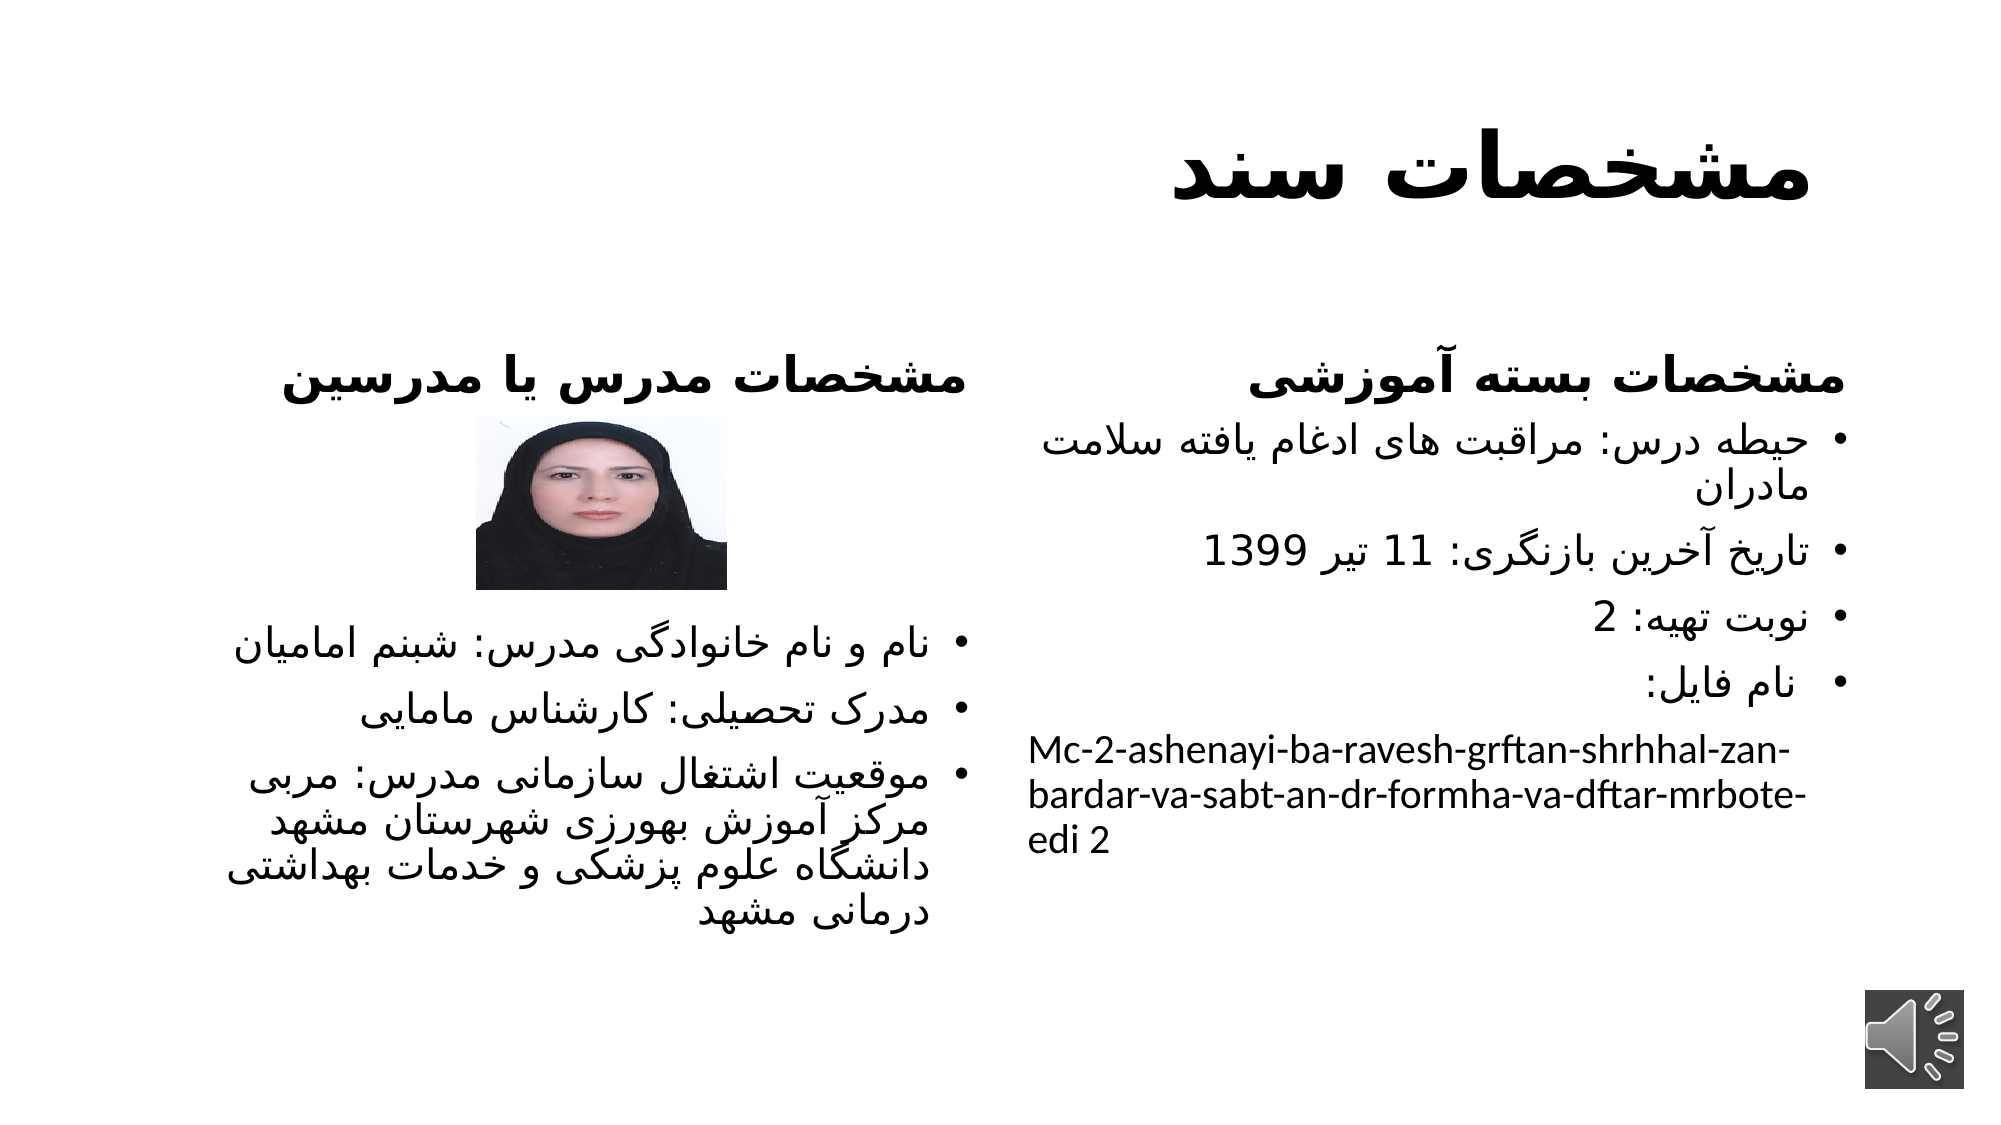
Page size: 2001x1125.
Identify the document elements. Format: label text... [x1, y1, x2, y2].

list مشخصات بسته آموزشی [1012, 275, 1863, 410]
picture [476, 416, 727, 590]
list نام و نام خانوادگی مدرس: شبنم امامیان مدرک تحصیلی: کارشناس مامایی موقعیت اشتغال سازمانی مدرس: مربی مرکز آموزش بهورزی شهرستان مشهد دانشگاه علوم پزشکی و خدمات بهداشتی درمانی مشهد [137, 410, 984, 1016]
list مشخصات مدرس یا مدرسین [137, 275, 984, 410]
title مشخصات سند [137, 59, 1863, 278]
list حیطه درس: مراقبت های ادغام یافته سلامت مادران تاریخ آخرین بازنگری: 11 تیر 1399 نوبت تهیه: 2 نام فایل: Mc-2-ashenayi-ba-ravesh-grftan-shrhhal-zan-bardar-va-sabt-an-dr-formha-va-dftar-mrbote-edi 2 [1012, 410, 1863, 1016]
picture [1864, 989, 1965, 1090]
